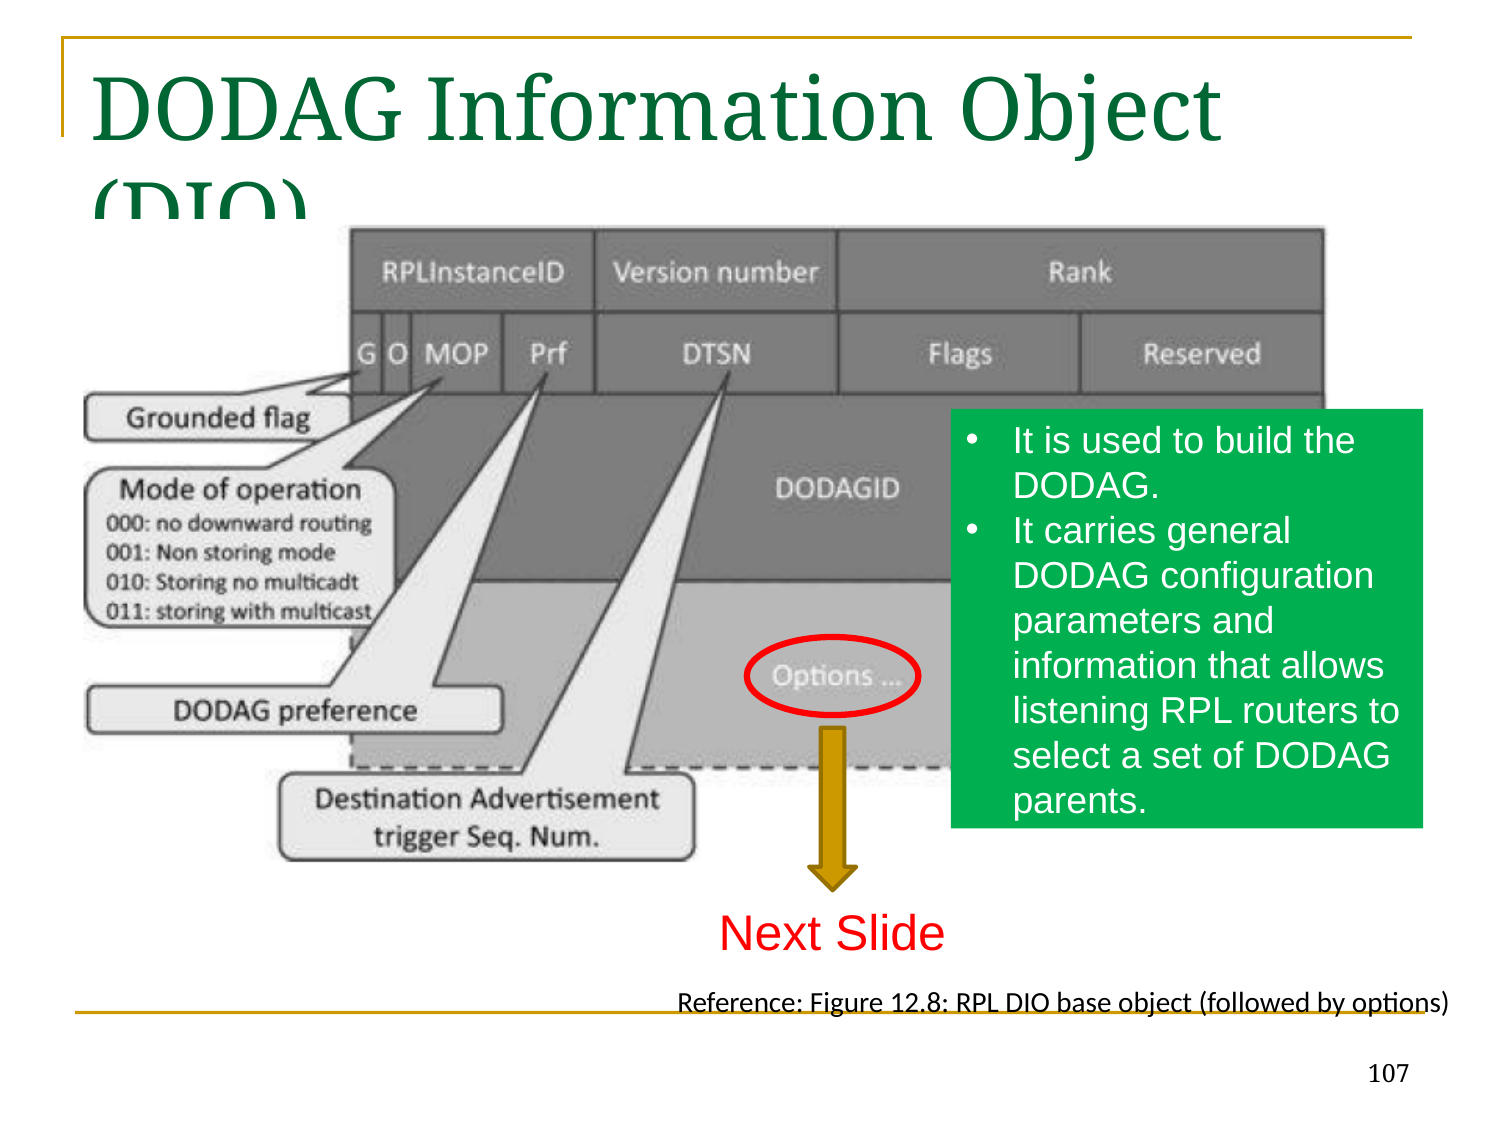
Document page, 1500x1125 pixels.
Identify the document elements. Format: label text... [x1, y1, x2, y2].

text_box [816, 877, 849, 893]
text_box Next Slide [703, 893, 961, 968]
slide_number 107 [1074, 1026, 1426, 1100]
text_box Reference: Figure 12.8: RPL DIO base object (followed by options) [662, 976, 1466, 1026]
picture [76, 219, 1334, 870]
text_box It is used to build the DODAG. It carries general DODAG configuration parameters and information that allows listening RPL routers to select a set of DODAG parents. [1337, 408, 1424, 829]
title DODAG Information Object (DIO) [75, 45, 1425, 233]
